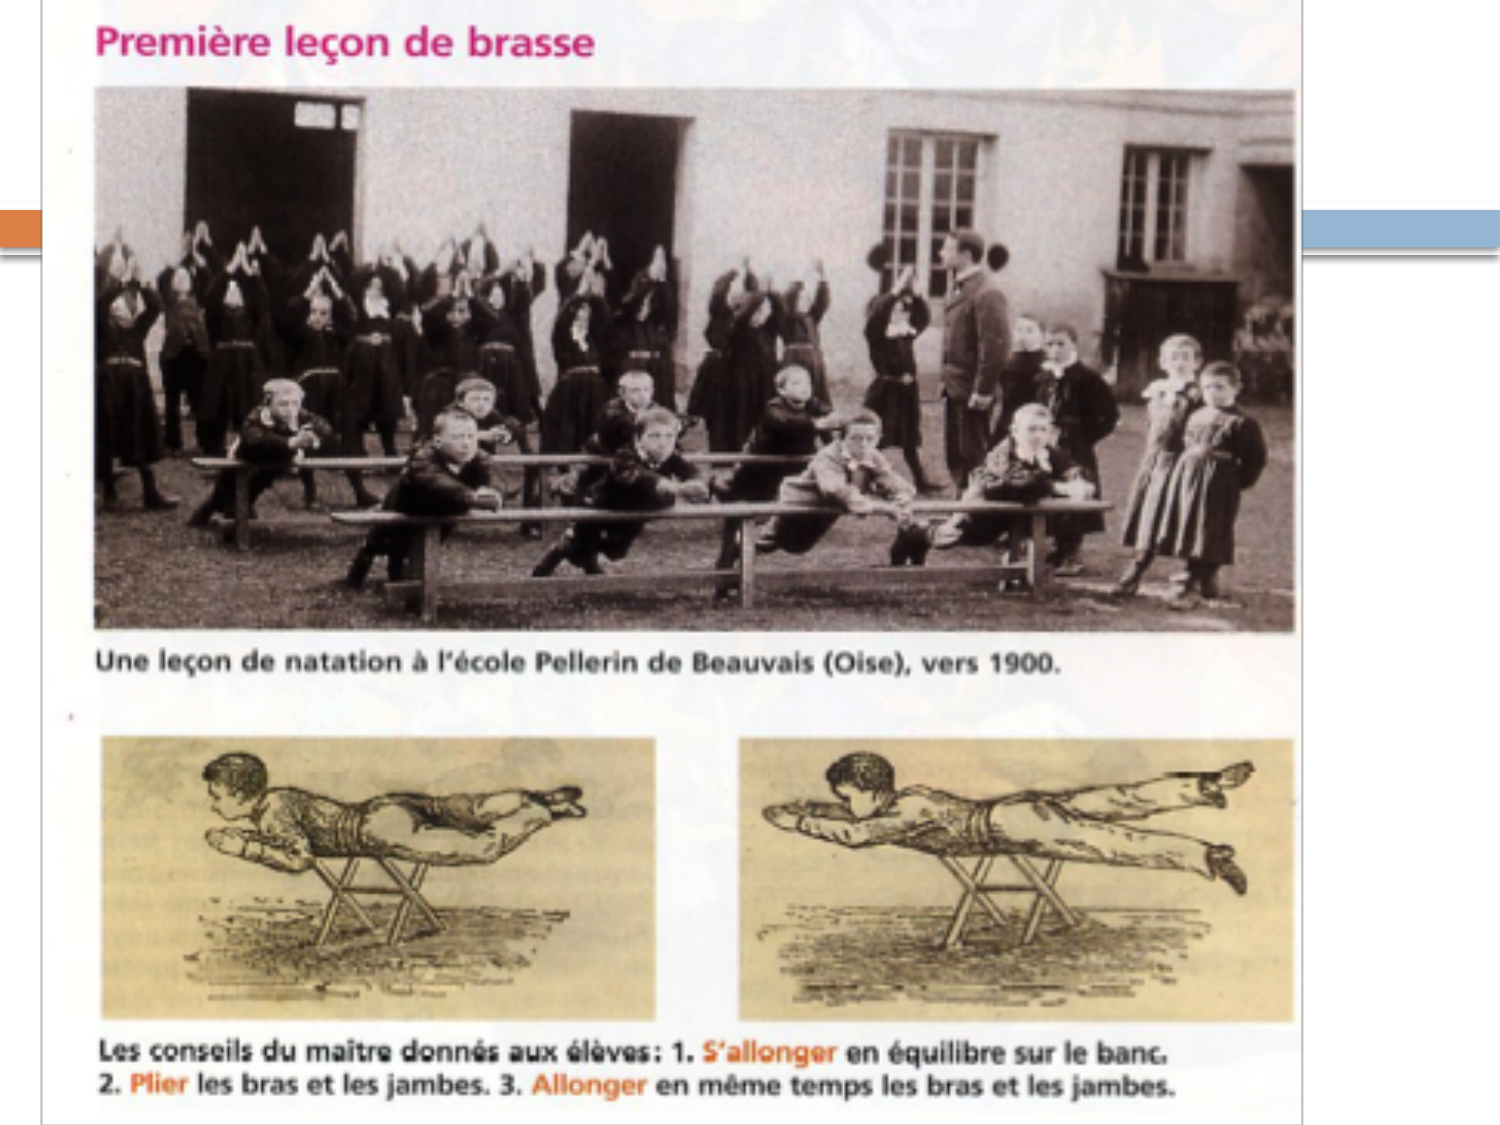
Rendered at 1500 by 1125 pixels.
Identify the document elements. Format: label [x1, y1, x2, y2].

picture [23, 0, 1326, 1125]
